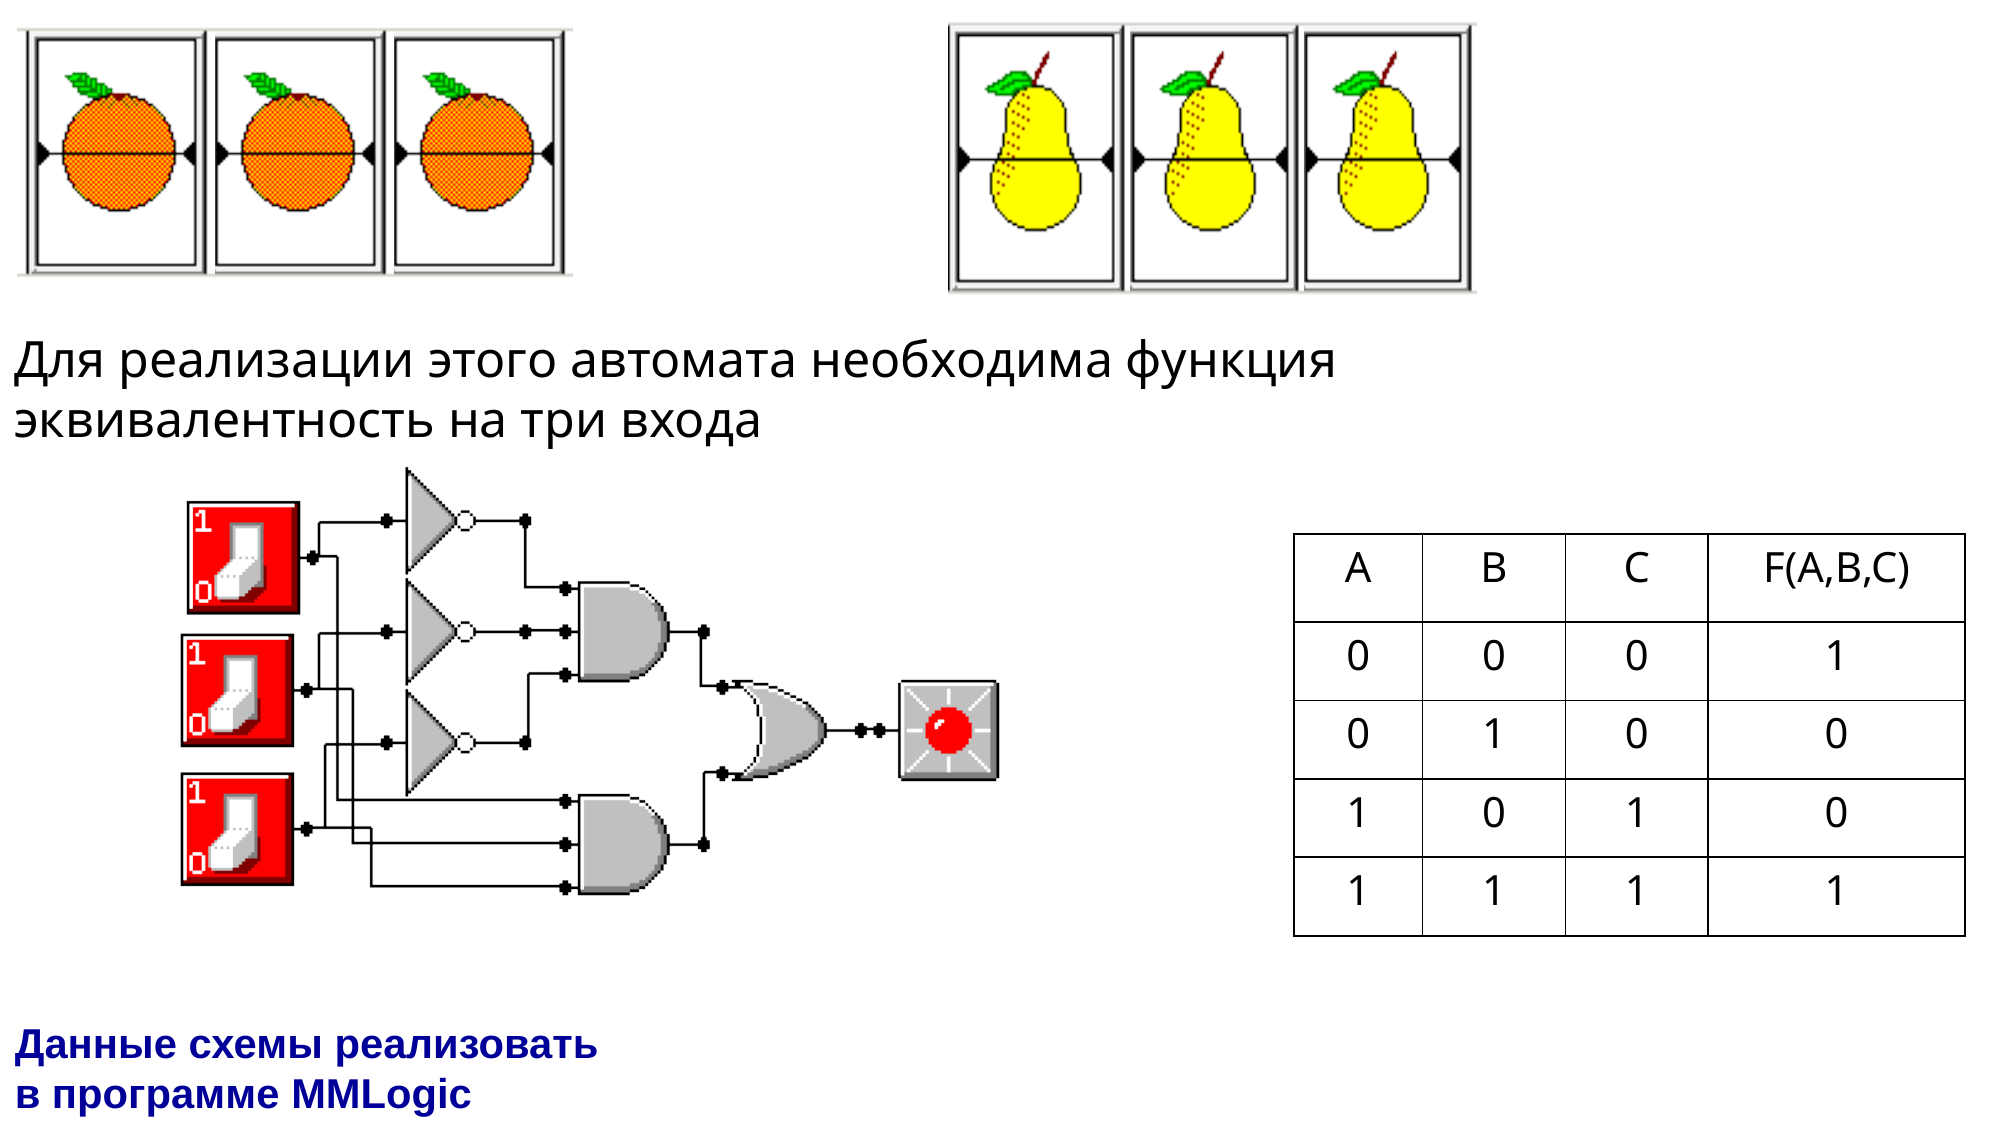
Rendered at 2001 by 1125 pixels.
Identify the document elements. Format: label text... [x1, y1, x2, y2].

text_box Для реализации этого автомата необходима функция эквивалентность на три входа [0, 319, 1663, 455]
table_cell 1 [1709, 858, 1964, 935]
table_cell 0 [1709, 780, 1964, 856]
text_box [948, 18, 1477, 303]
table_cell 0 [1295, 701, 1422, 778]
table_cell 1 [1423, 701, 1565, 778]
table_cell 1 [1709, 623, 1964, 700]
table_cell 0 [1423, 623, 1565, 700]
picture [173, 461, 1009, 905]
table_header F(A,B,C) [1709, 535, 1964, 621]
table_cell 1 [1566, 858, 1707, 935]
table_cell 0 [1566, 701, 1707, 778]
table_header A [1295, 535, 1422, 621]
table_cell 0 [1423, 780, 1565, 856]
text_box Данные схемы реализовать в программе MMLogic [0, 1009, 644, 1125]
table_cell 1 [1295, 780, 1422, 856]
table_header C [1566, 535, 1707, 621]
table_cell 0 [1566, 623, 1707, 700]
table_cell 1 [1566, 780, 1707, 856]
table_cell 1 [1295, 858, 1422, 935]
table_cell 0 [1709, 701, 1964, 778]
table_cell 1 [1423, 858, 1565, 935]
table_header B [1423, 535, 1565, 621]
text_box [17, 24, 573, 285]
table_cell 0 [1295, 623, 1422, 700]
